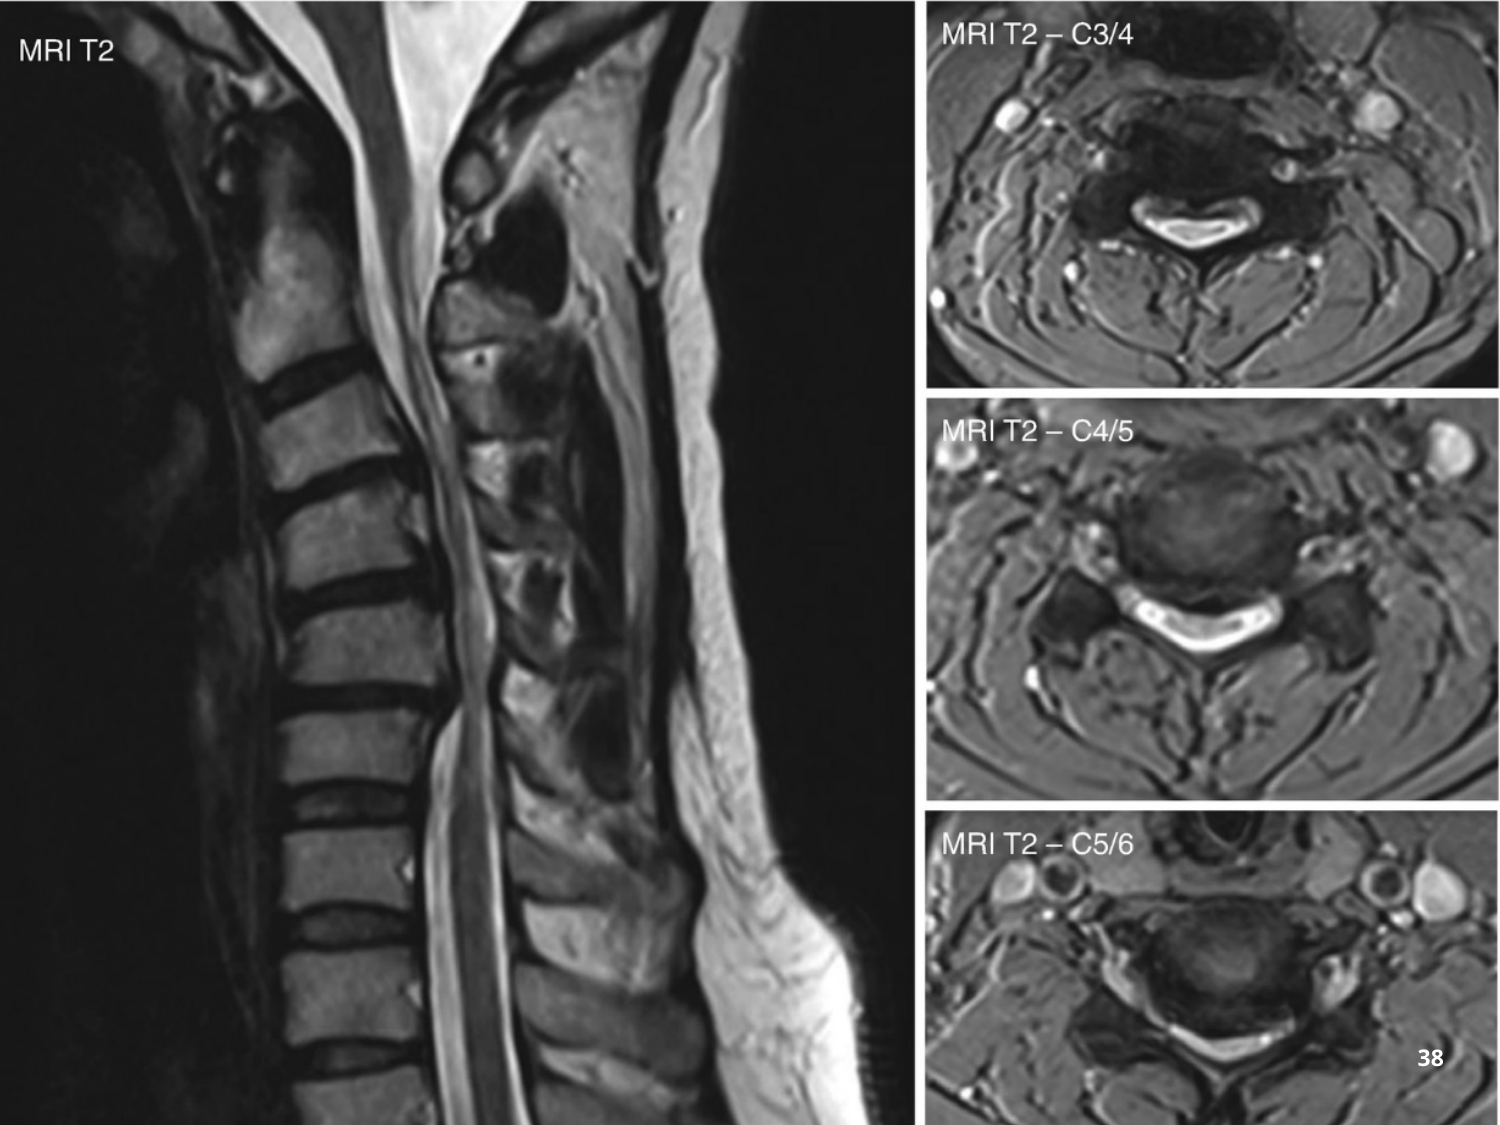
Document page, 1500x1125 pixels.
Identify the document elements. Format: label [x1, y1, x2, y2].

list [2, 5, 1496, 1125]
